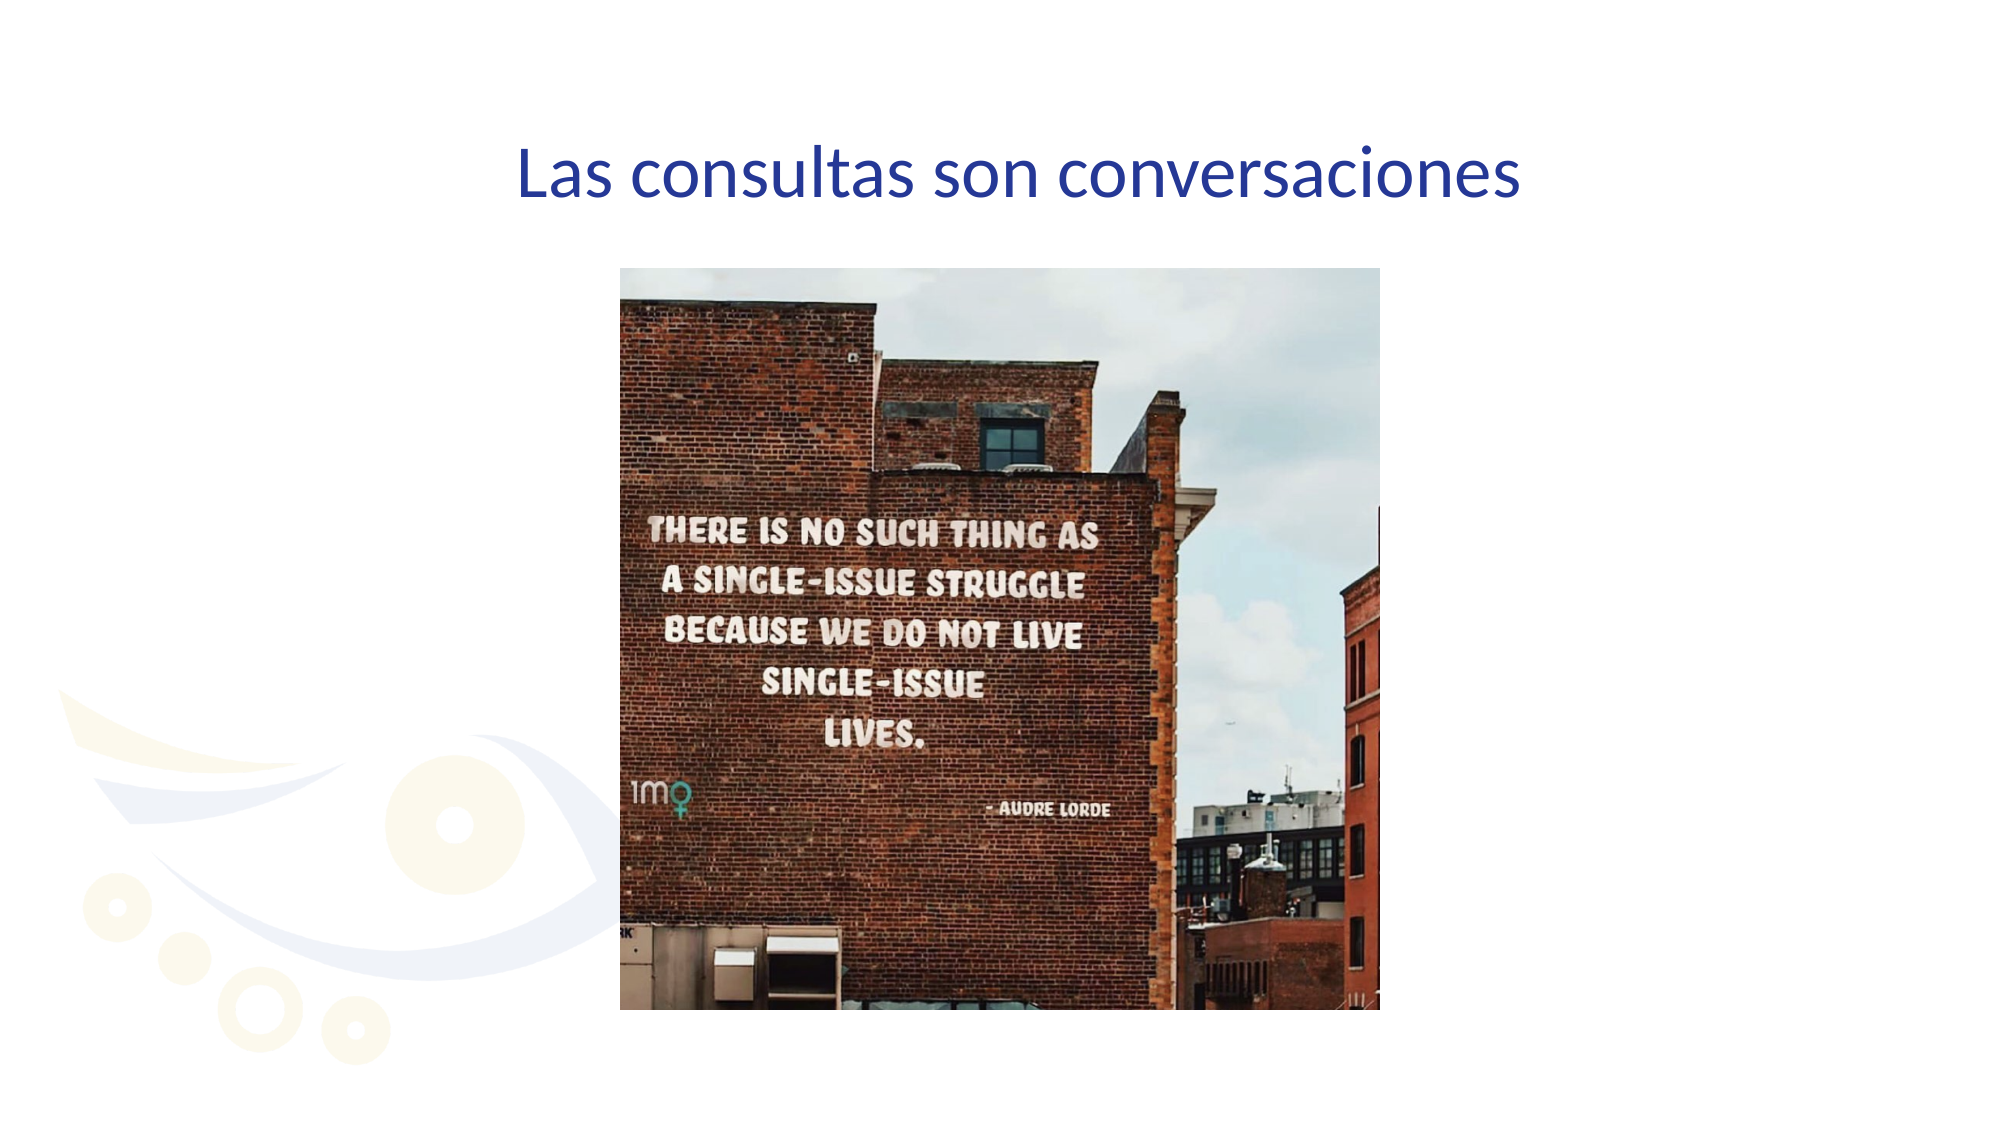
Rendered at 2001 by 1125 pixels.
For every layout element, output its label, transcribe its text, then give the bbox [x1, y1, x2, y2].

picture [620, 268, 1380, 1010]
text_box Las consultas son conversaciones [502, 115, 1538, 220]
